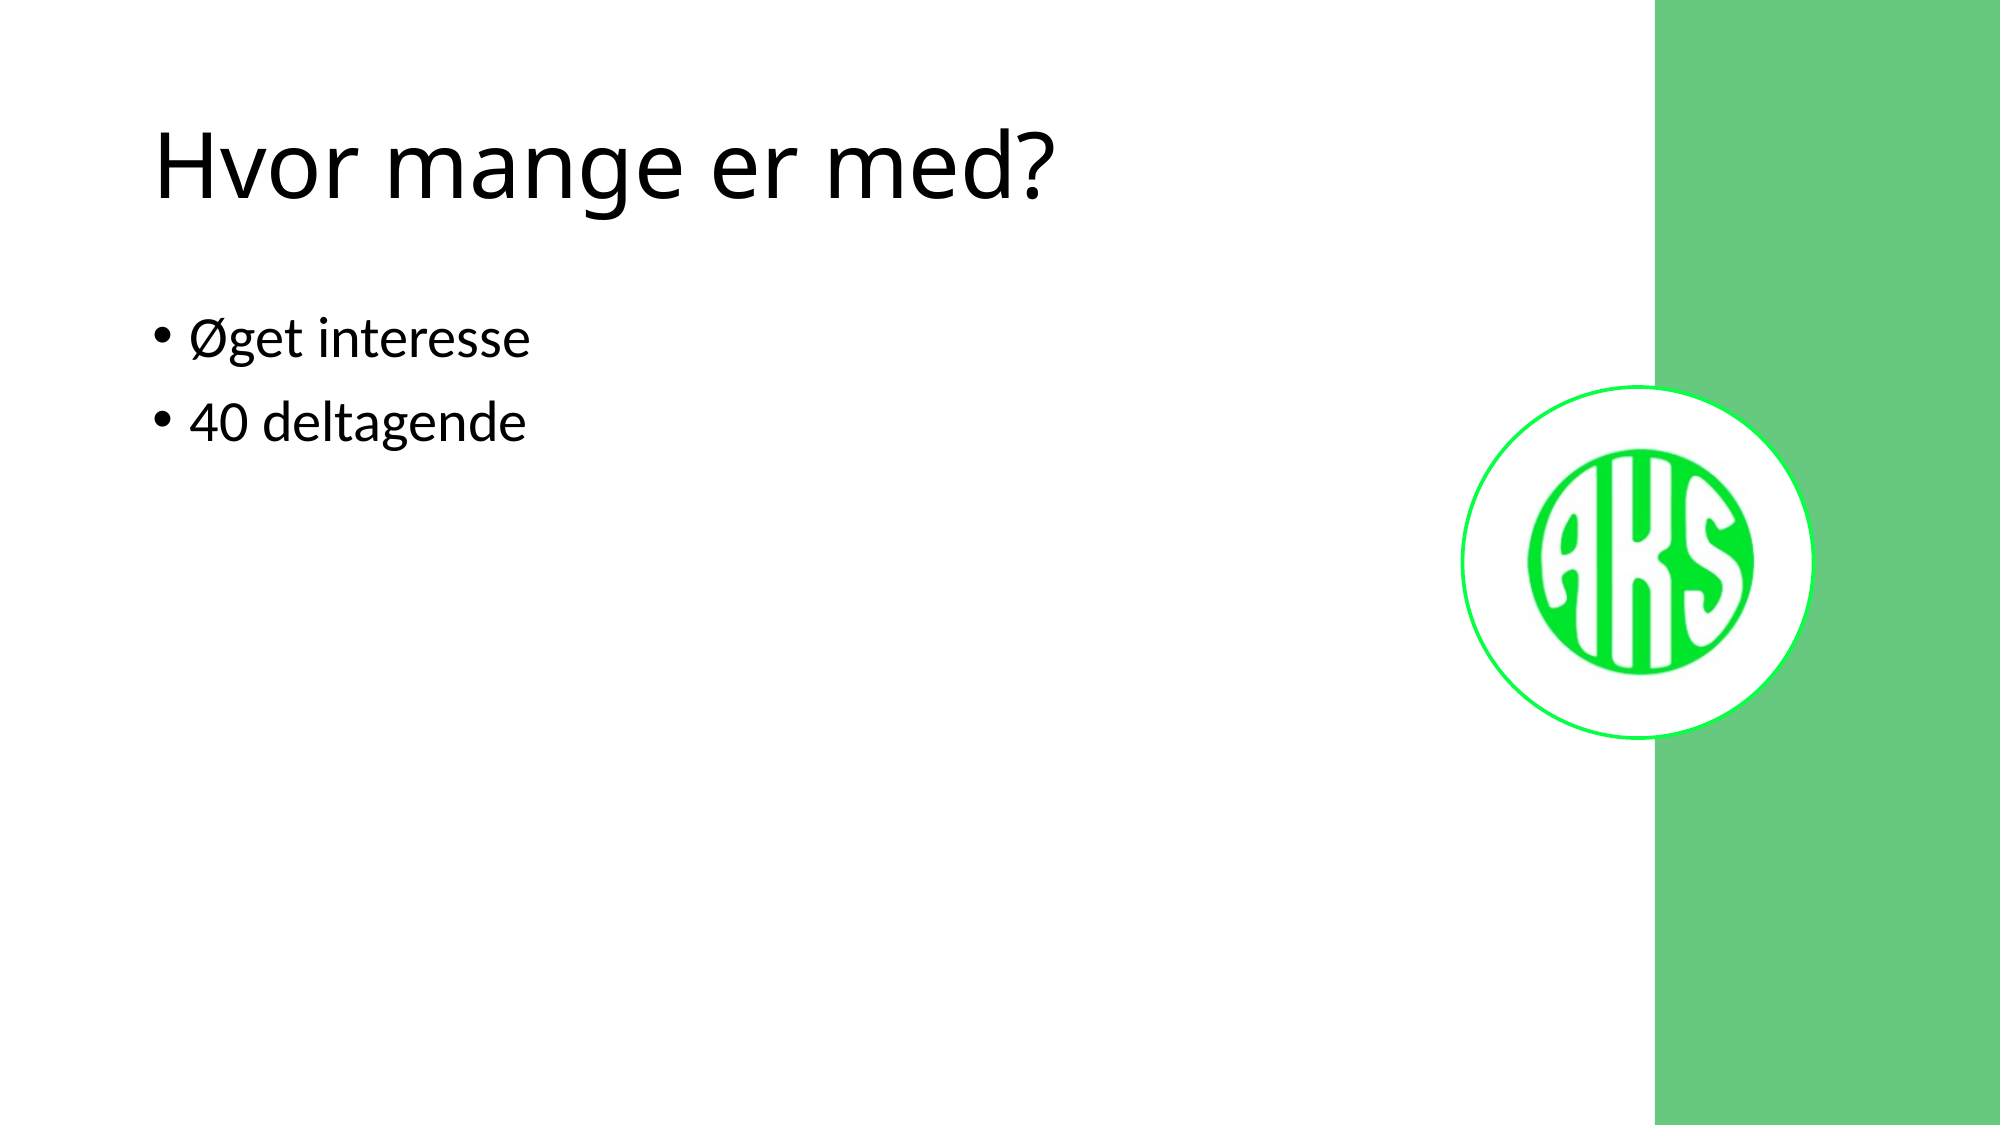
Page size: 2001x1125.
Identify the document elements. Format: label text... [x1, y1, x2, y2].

picture [1481, 405, 1796, 720]
title Hvor mange er med? [137, 59, 1863, 278]
list Øget interesse 40 deltagende [137, 299, 1863, 1014]
text_box [1654, 0, 2000, 1125]
